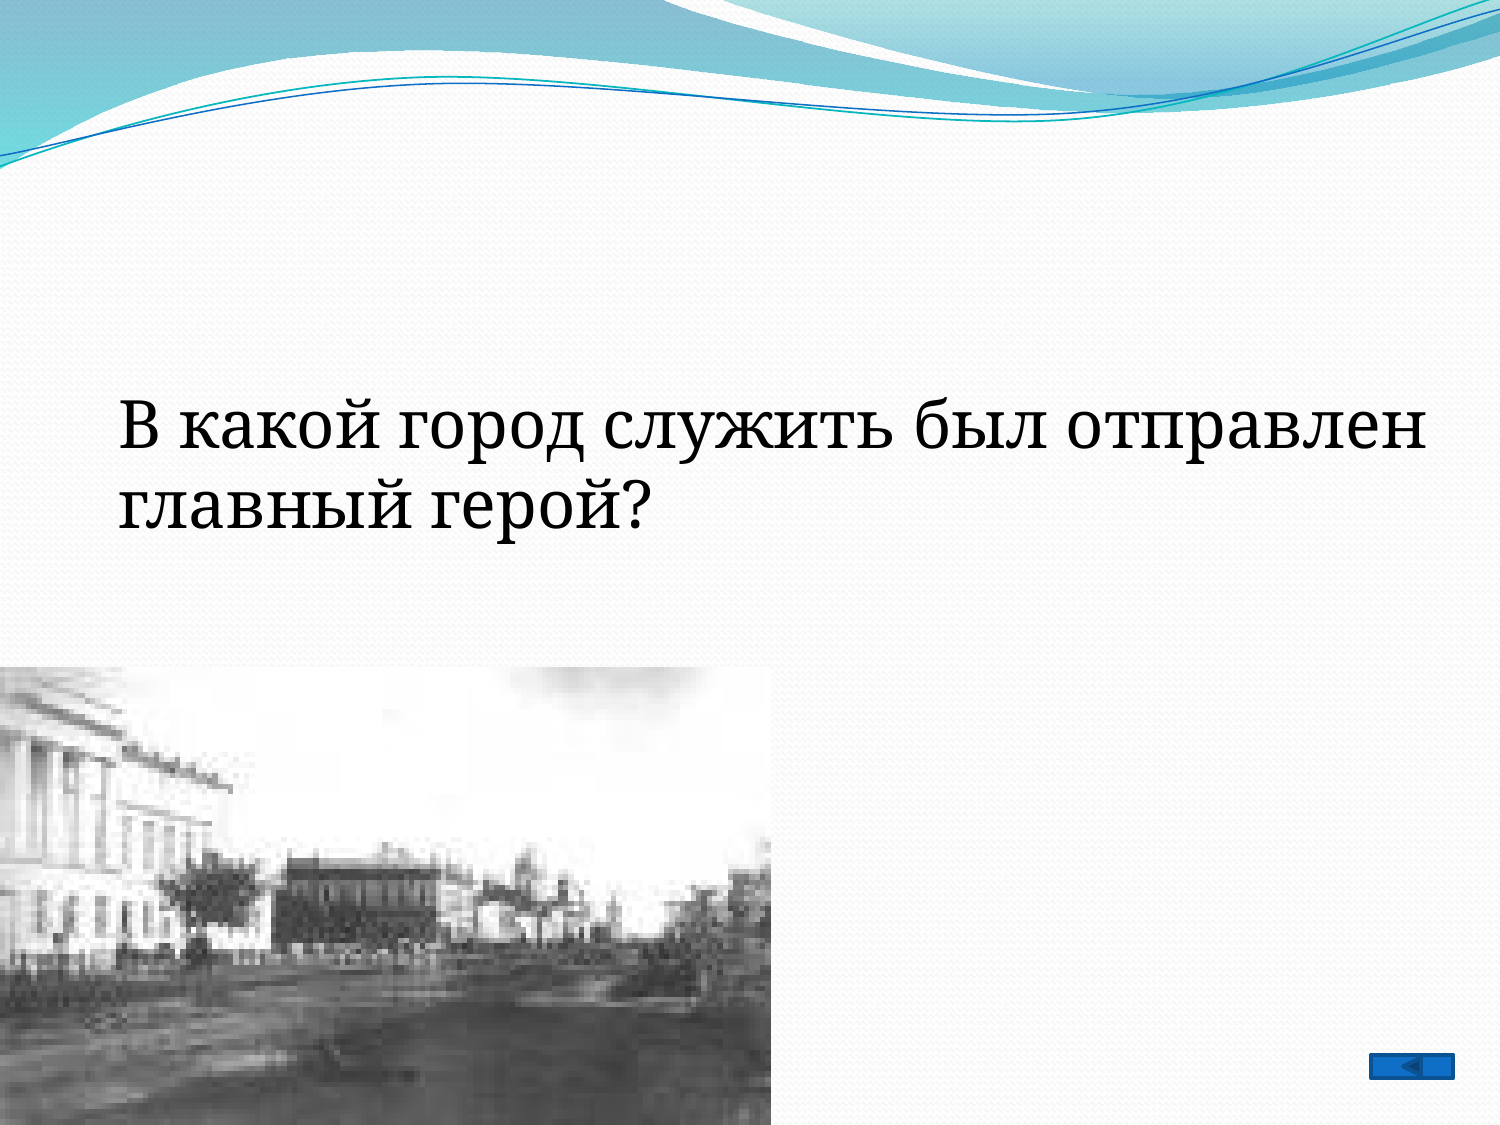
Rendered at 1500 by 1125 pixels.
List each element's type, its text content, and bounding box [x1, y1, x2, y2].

text_box В какой город служить был отправлен главный герой? [104, 374, 1444, 550]
picture [0, 667, 771, 1125]
text_box [1369, 1053, 1455, 1080]
